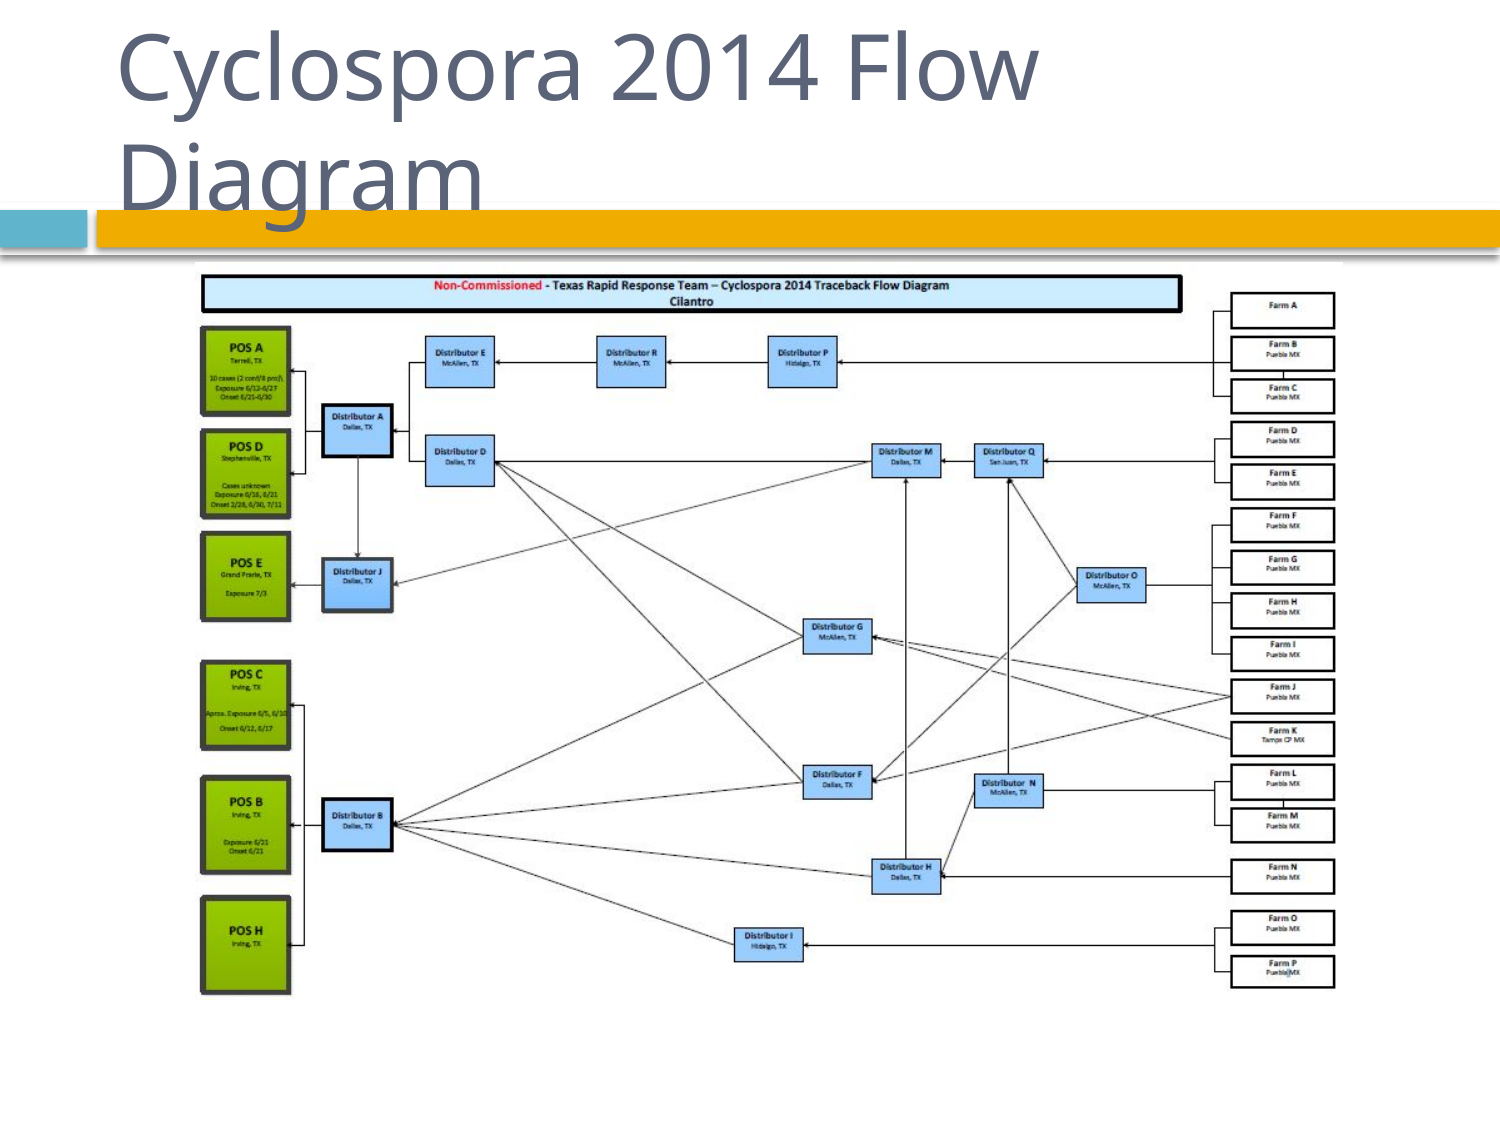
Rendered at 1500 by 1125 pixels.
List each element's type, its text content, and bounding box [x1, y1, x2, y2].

title Cyclospora 2014 Flow Diagram [100, 37, 1438, 200]
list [195, 262, 1344, 1001]
